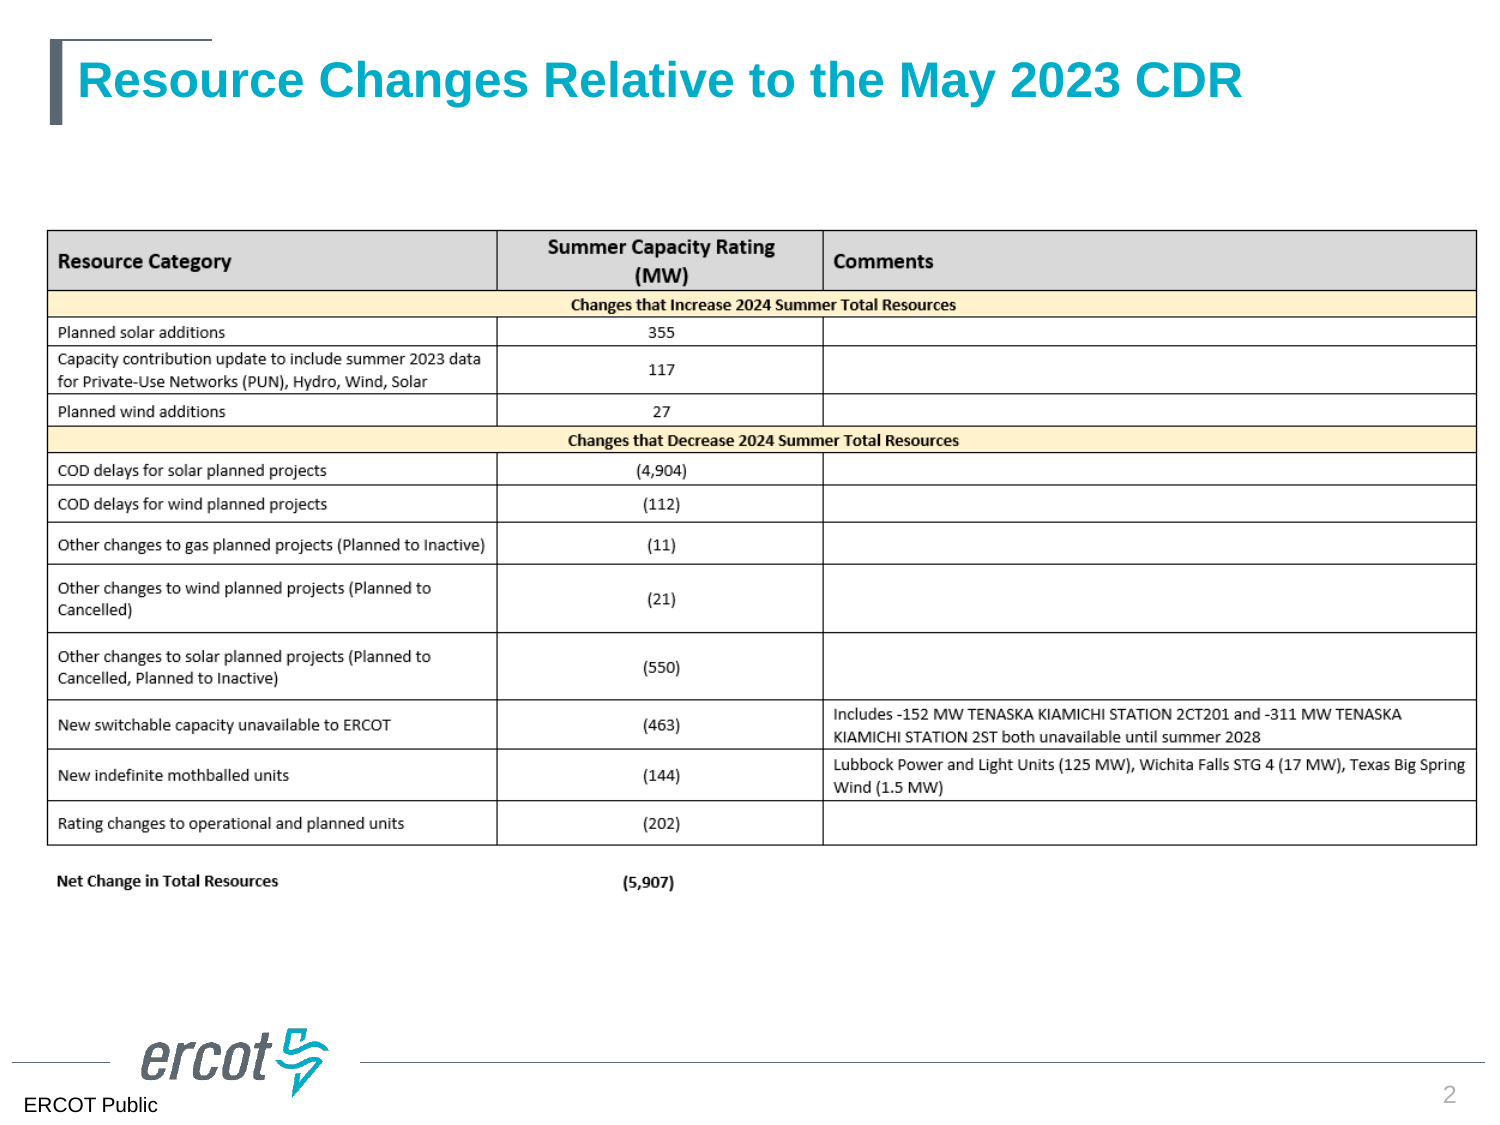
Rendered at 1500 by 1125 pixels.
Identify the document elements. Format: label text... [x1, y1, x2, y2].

picture [41, 224, 1488, 901]
title Resource Changes Relative to the May 2023 CDR [62, 39, 1450, 125]
picture [137, 1024, 332, 1100]
slide_number 2 [1412, 1076, 1488, 1112]
